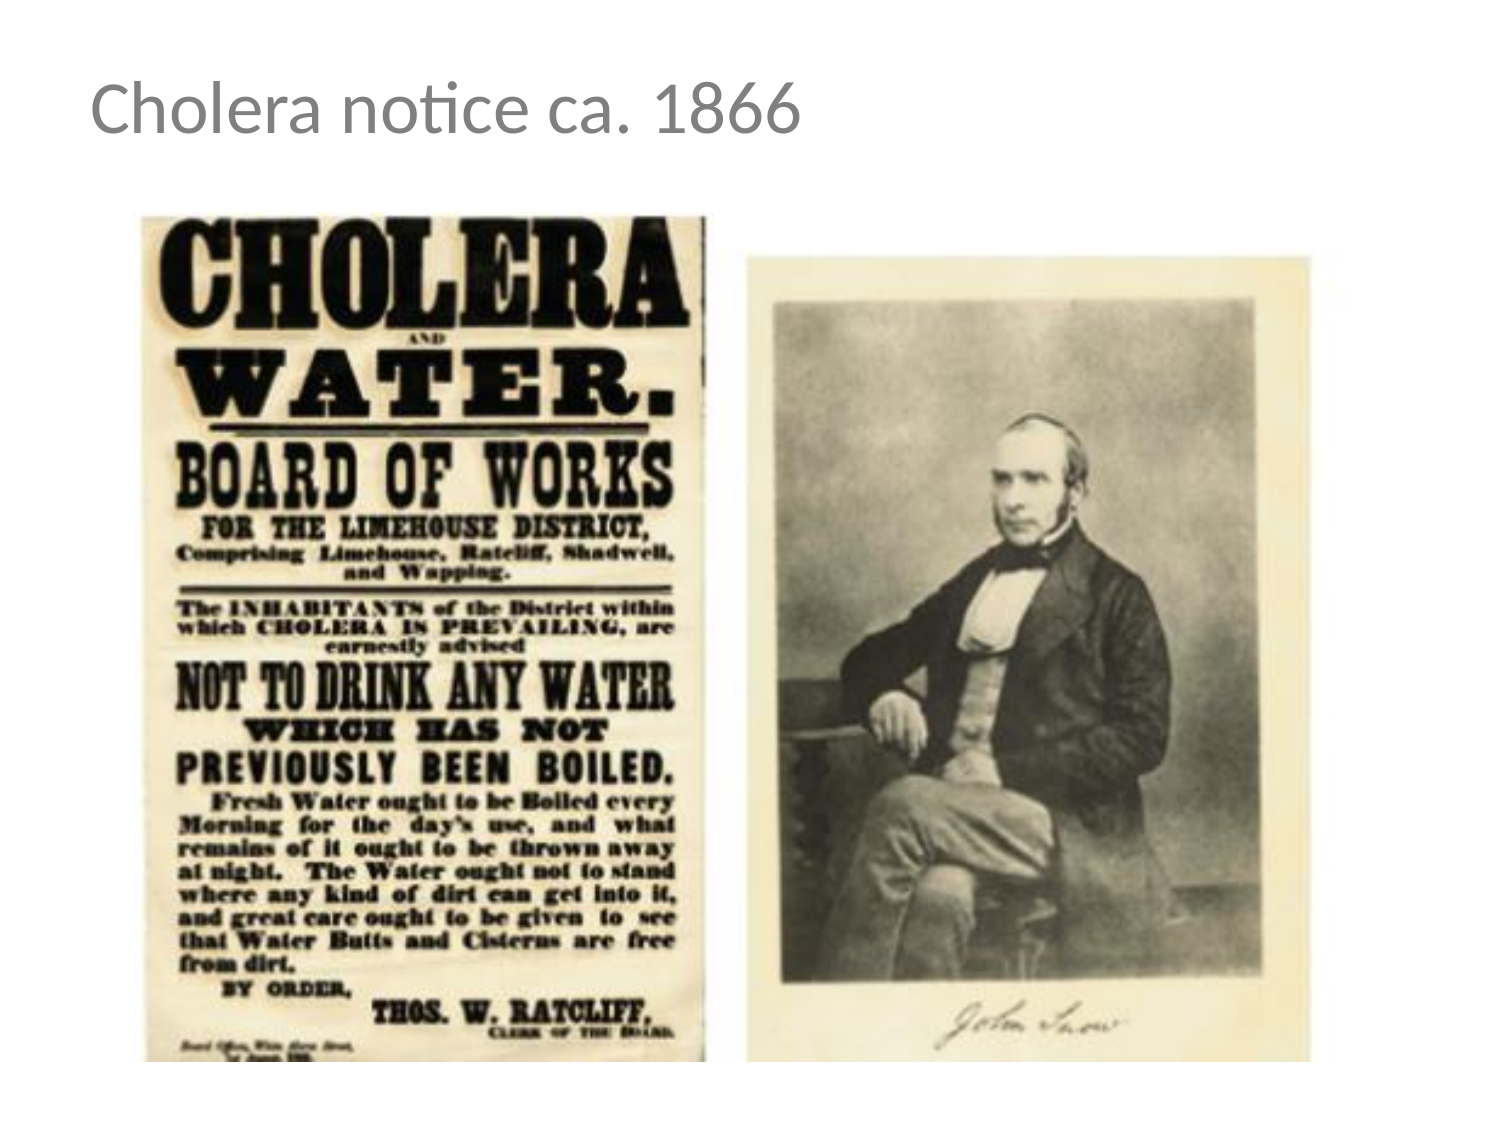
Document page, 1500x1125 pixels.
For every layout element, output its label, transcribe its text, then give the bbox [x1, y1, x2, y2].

title Cholera notice ca. 1866 [75, 45, 1425, 163]
picture [132, 212, 1346, 1062]
